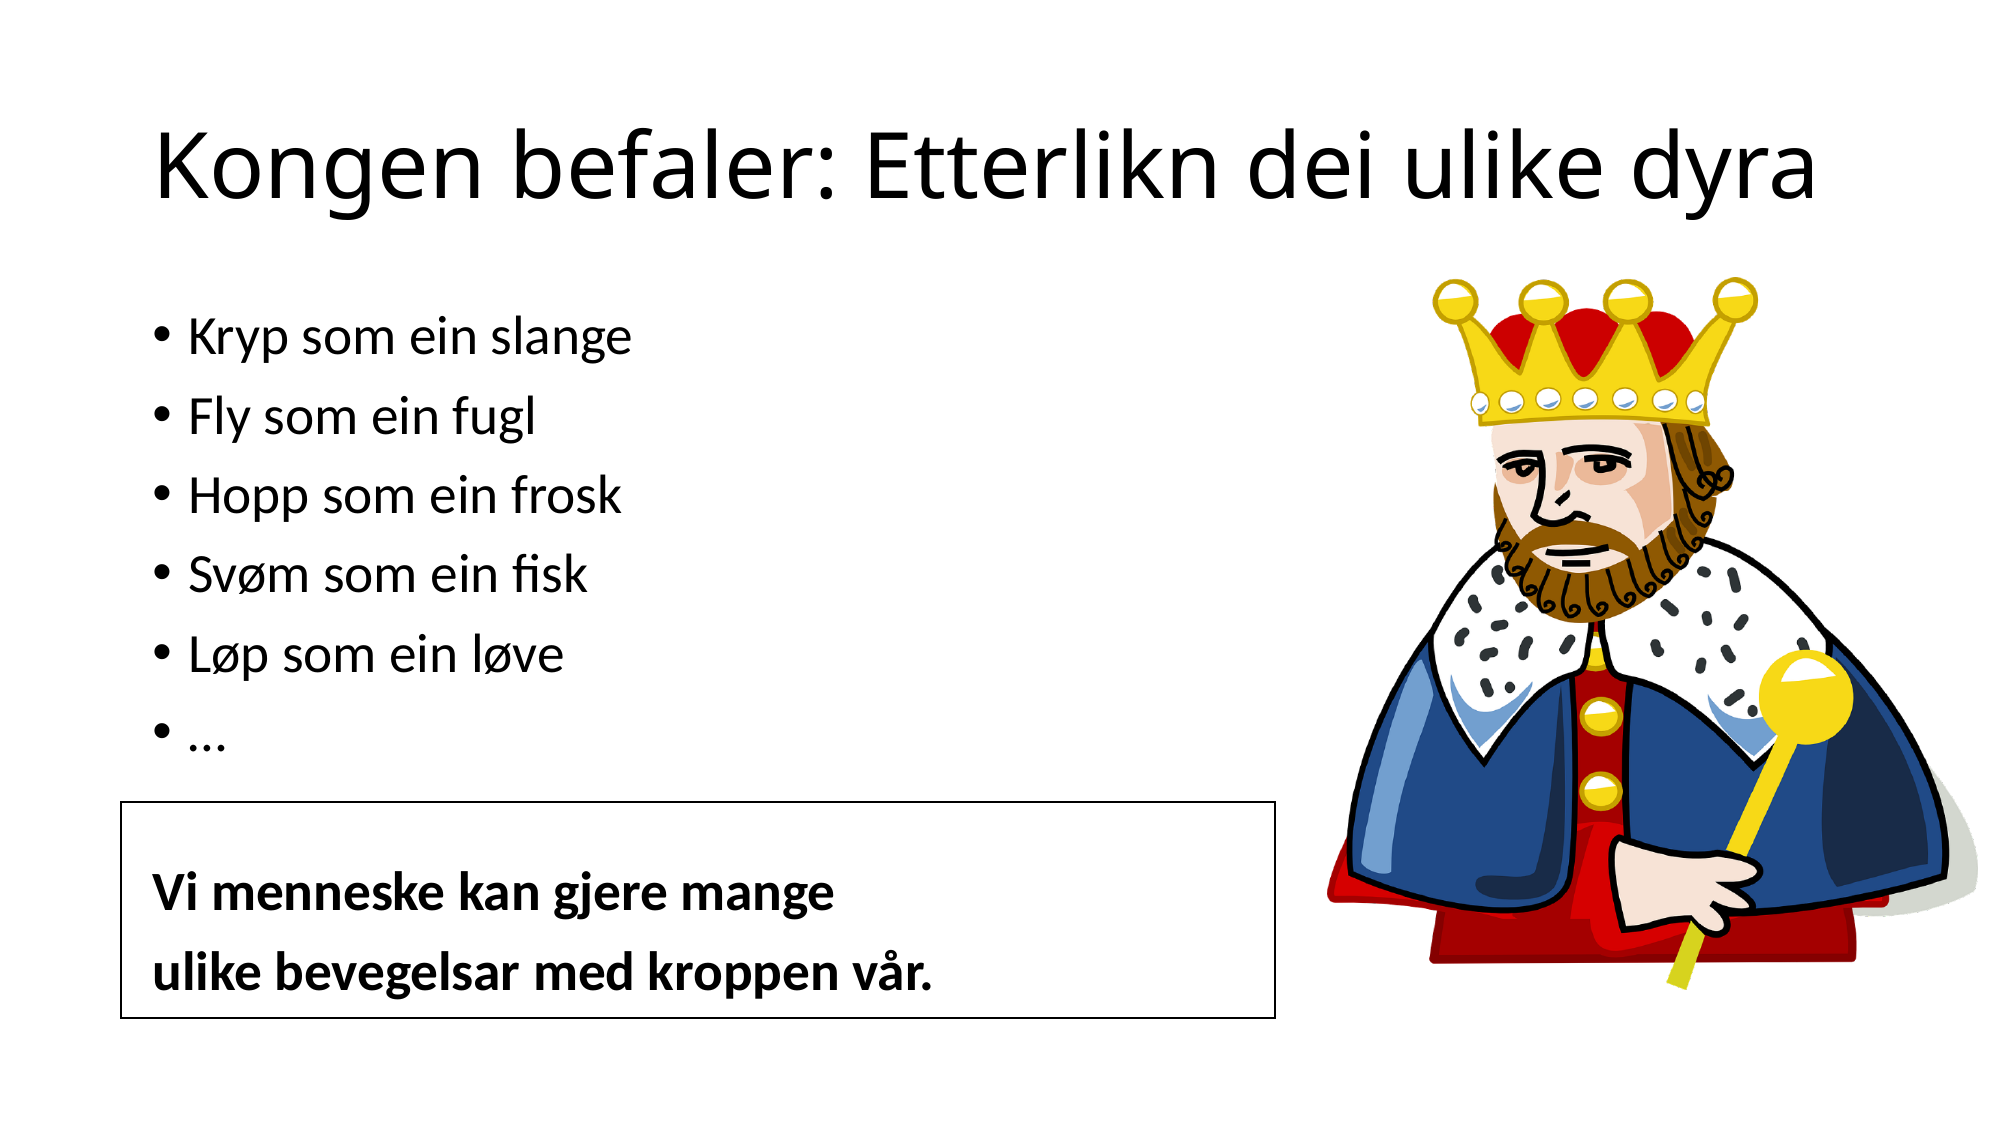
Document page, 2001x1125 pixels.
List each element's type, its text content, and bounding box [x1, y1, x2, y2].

list Kryp som ein slange Fly som ein fugl Hopp som ein frosk Svøm som ein fisk Løp som ein løve … Vi menneske kan gjere mange ulike bevegelsar med kroppen vår. [137, 299, 1863, 1014]
picture [1327, 277, 1978, 990]
text_box [120, 801, 1276, 1019]
title Kongen befaler: Etterlikn dei ulike dyra [137, 59, 1863, 278]
